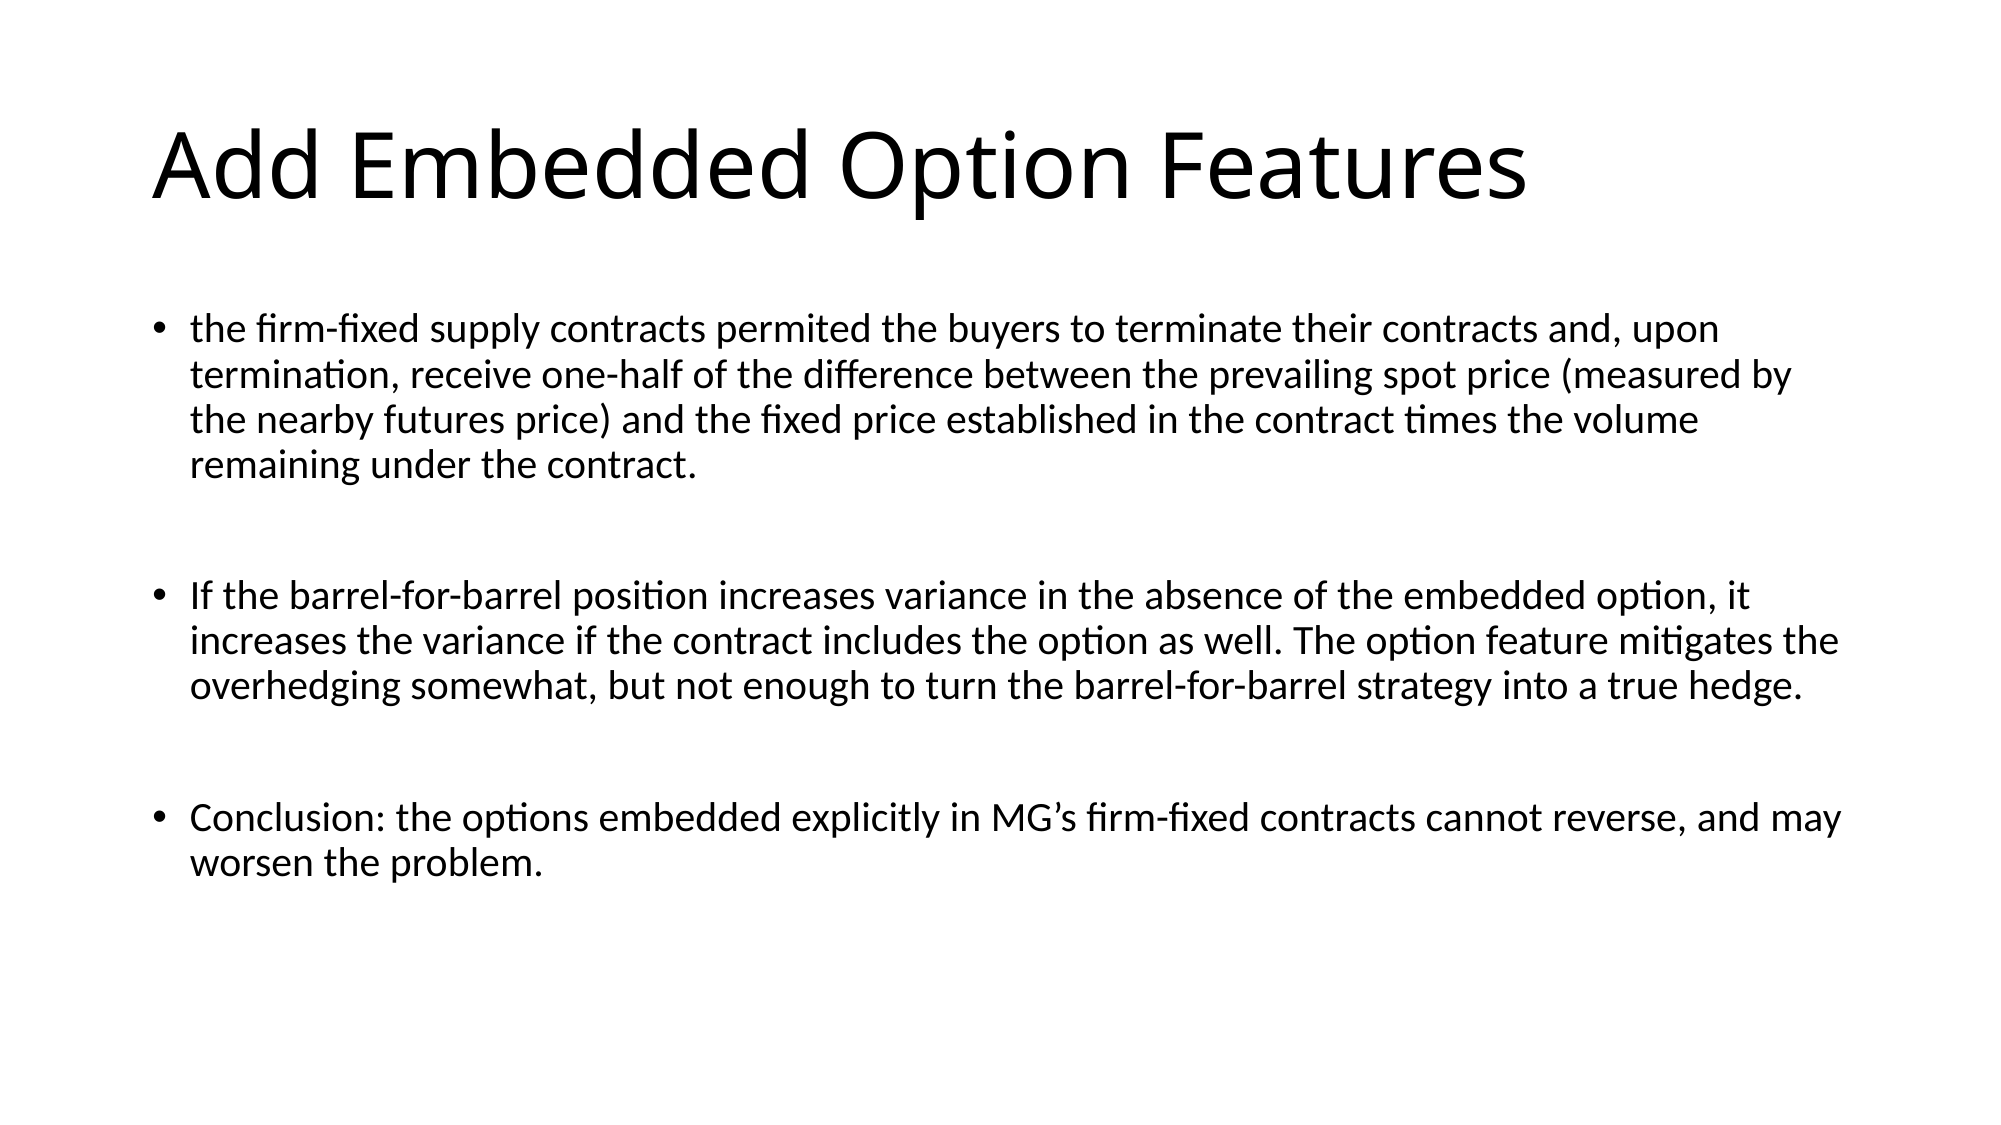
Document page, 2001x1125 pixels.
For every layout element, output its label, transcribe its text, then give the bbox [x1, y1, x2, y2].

title Add Embedded Option Features [137, 59, 1863, 278]
list the firm-fixed supply contracts permited the buyers to terminate their contracts and, upon termination, receive one-half of the difference between the prevailing spot price (measured by the nearby futures price) and the fixed price established in the contract times the volume remaining under the contract. If the barrel-for-barrel position increases variance in the absence of the embedded option, it increases the variance if the contract includes the option as well. The option feature mitigates the overhedging somewhat, but not enough to turn the barrel-for-barrel strategy into a true hedge. Conclusion: the options embedded explicitly in MG’s firm-fixed contracts cannot reverse, and may worsen the problem. [137, 299, 1863, 1014]
